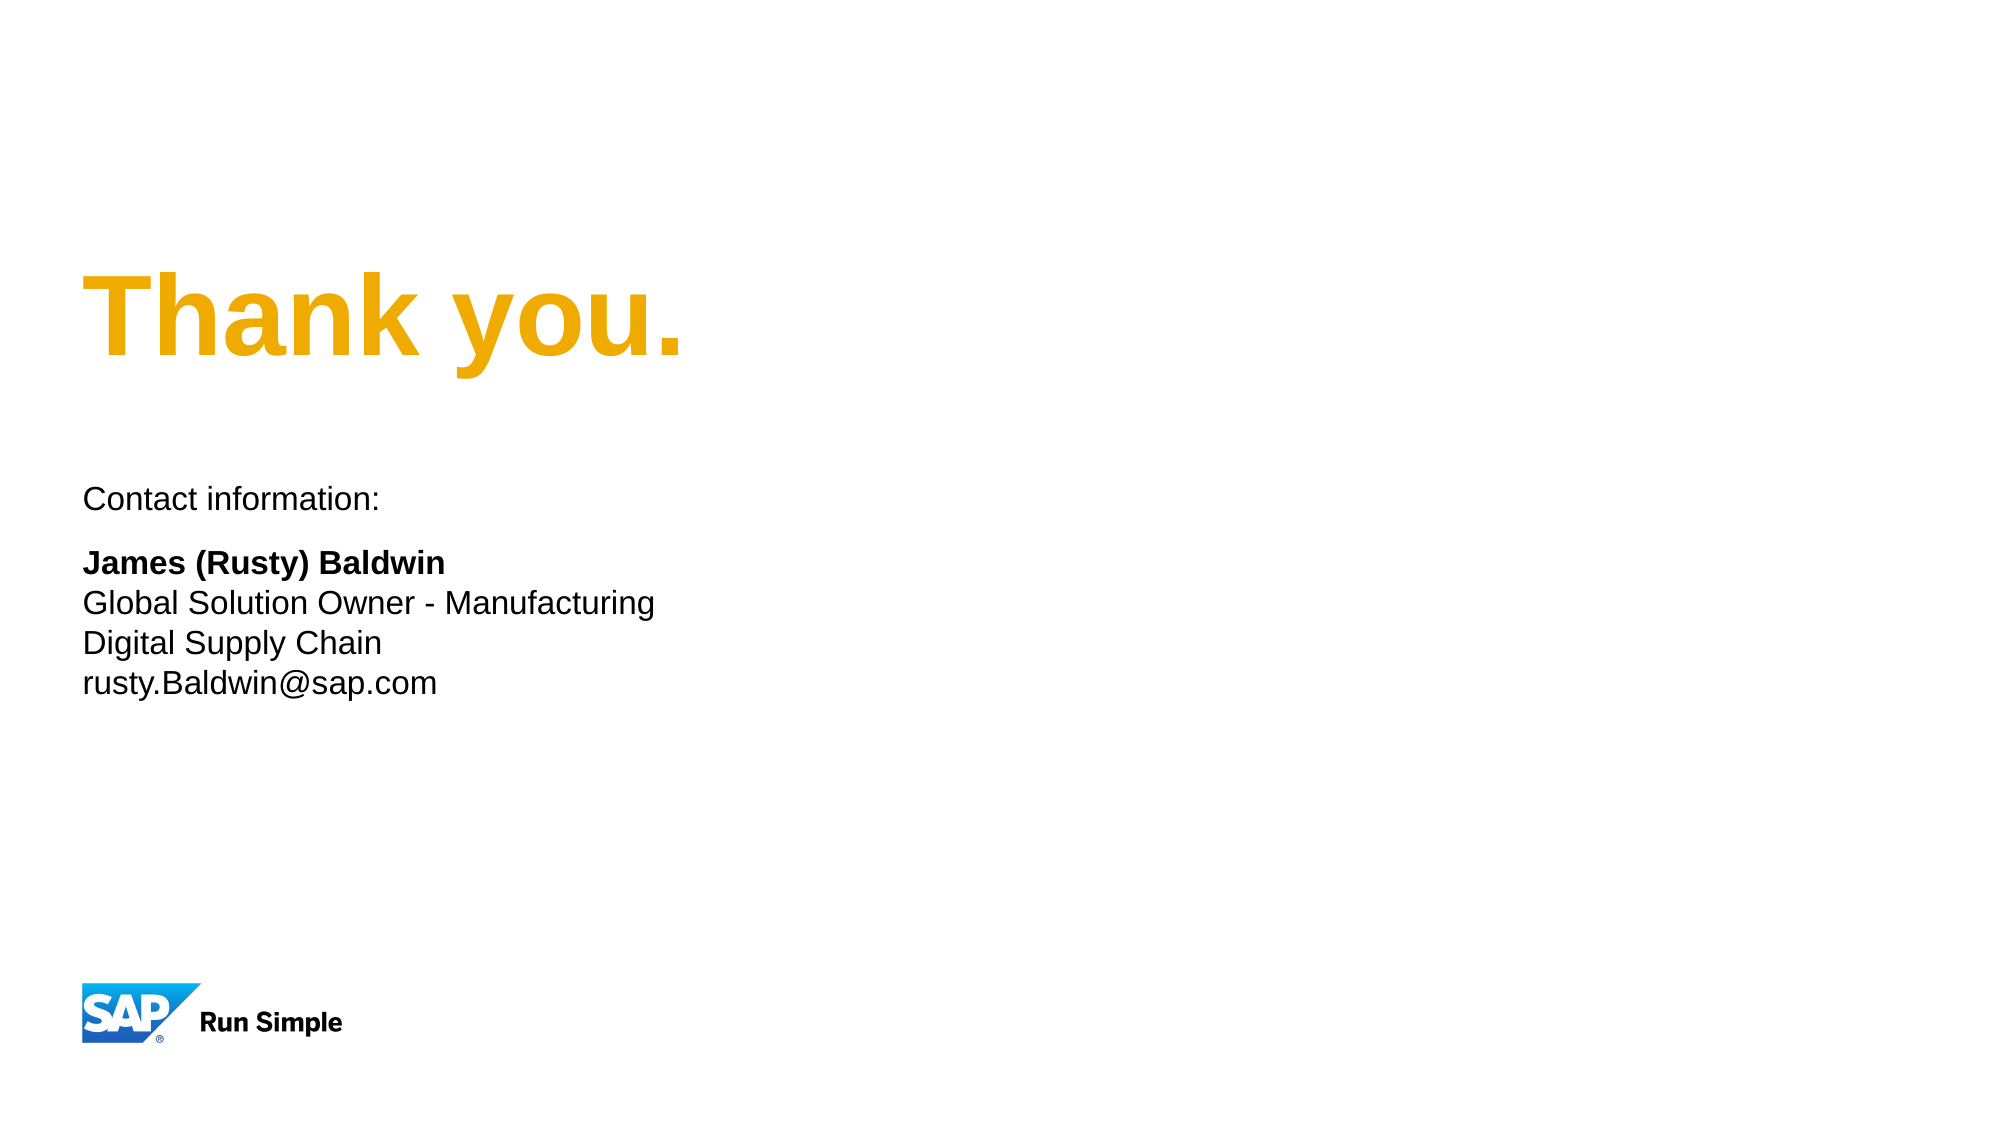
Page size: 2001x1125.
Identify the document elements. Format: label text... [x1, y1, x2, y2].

list Contact information: James (Rusty) Baldwin Global Solution Owner - Manufacturing Digital Supply Chain rusty.Baldwin@sap.com [82, 476, 957, 887]
title Thank you. [82, 240, 957, 393]
picture [82, 983, 342, 1043]
